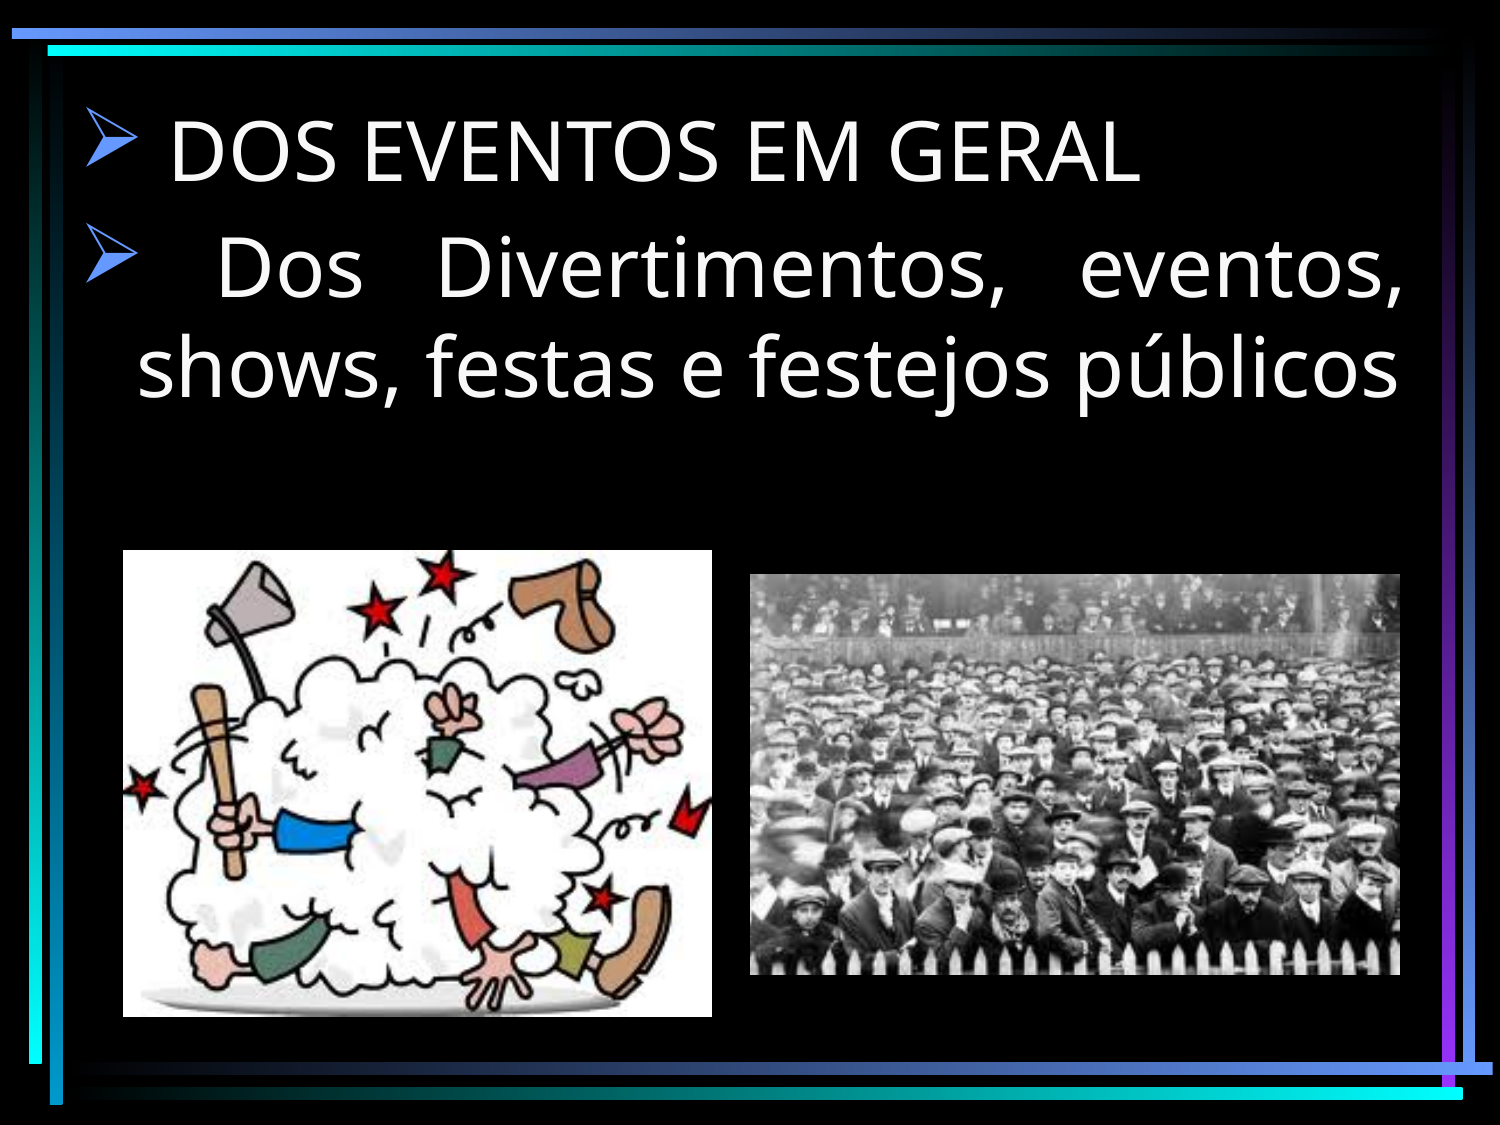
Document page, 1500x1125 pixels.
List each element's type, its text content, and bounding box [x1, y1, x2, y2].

picture [749, 573, 1400, 975]
picture [123, 550, 712, 1017]
list DOS EVENTOS EM GERAL Dos Divertimentos, eventos, shows, festas e festejos públicos [64, 89, 1424, 1036]
